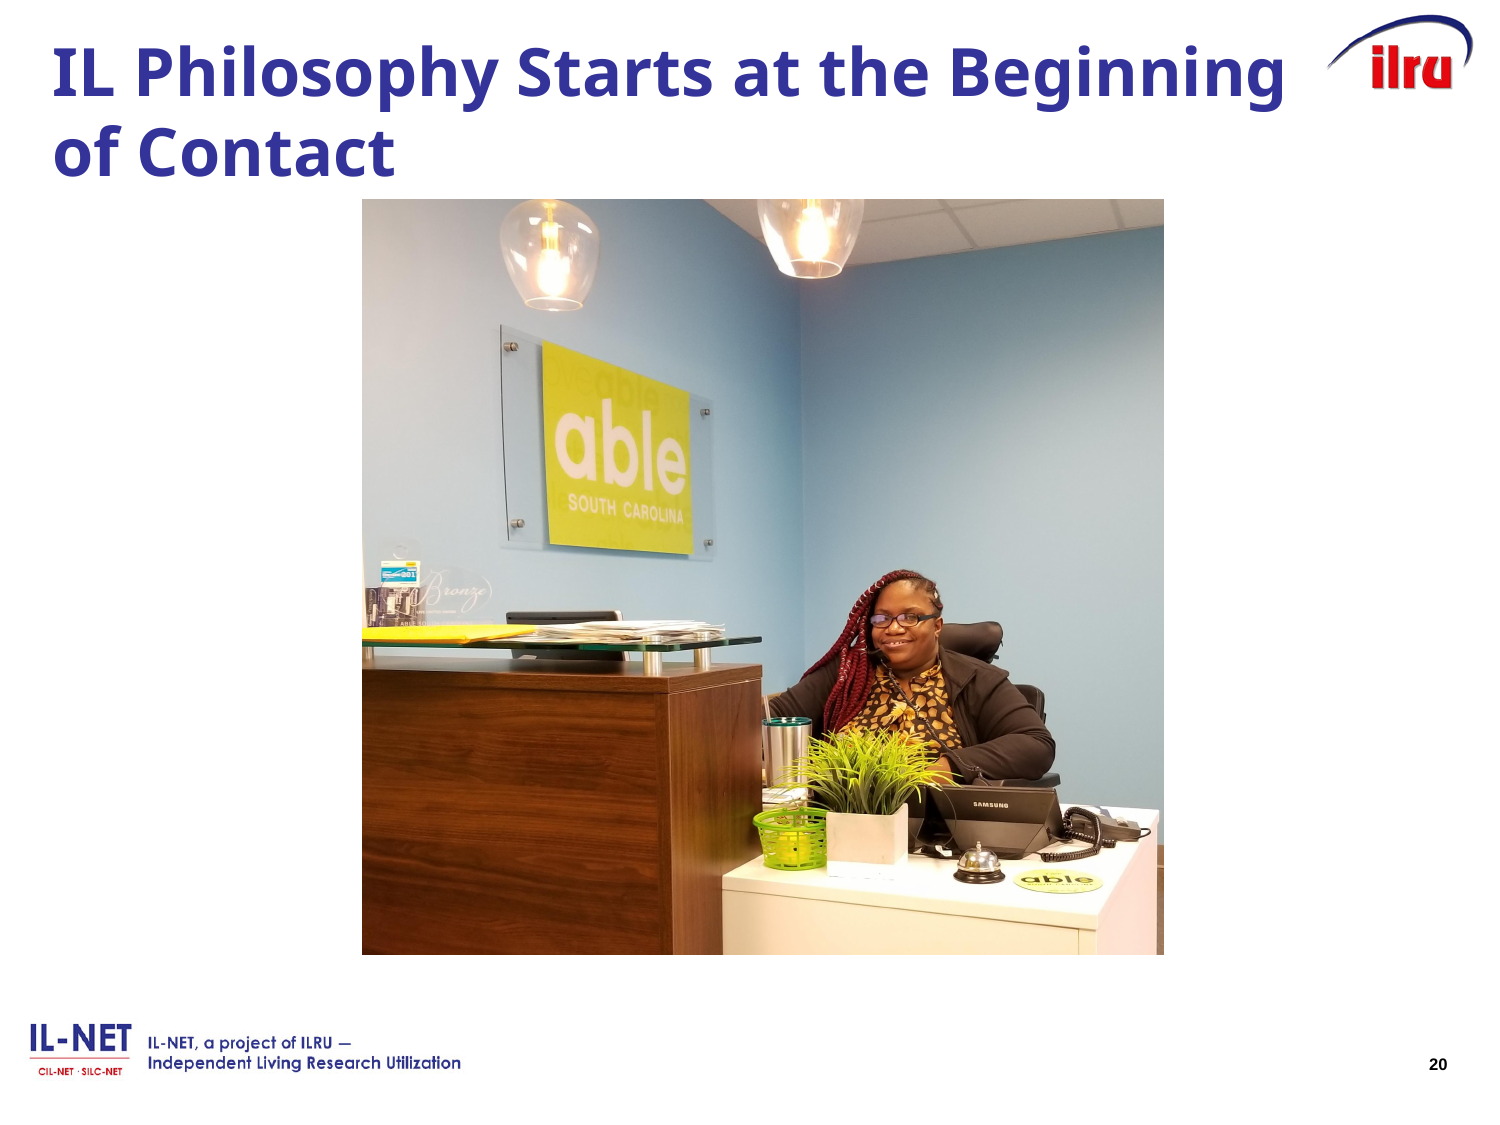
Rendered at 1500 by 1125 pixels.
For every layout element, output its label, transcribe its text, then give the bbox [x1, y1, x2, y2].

title IL Philosophy Starts at the Beginning of Contact [37, 45, 1325, 175]
picture [12, 1005, 478, 1092]
picture [362, 199, 1164, 955]
picture [1324, 12, 1488, 91]
